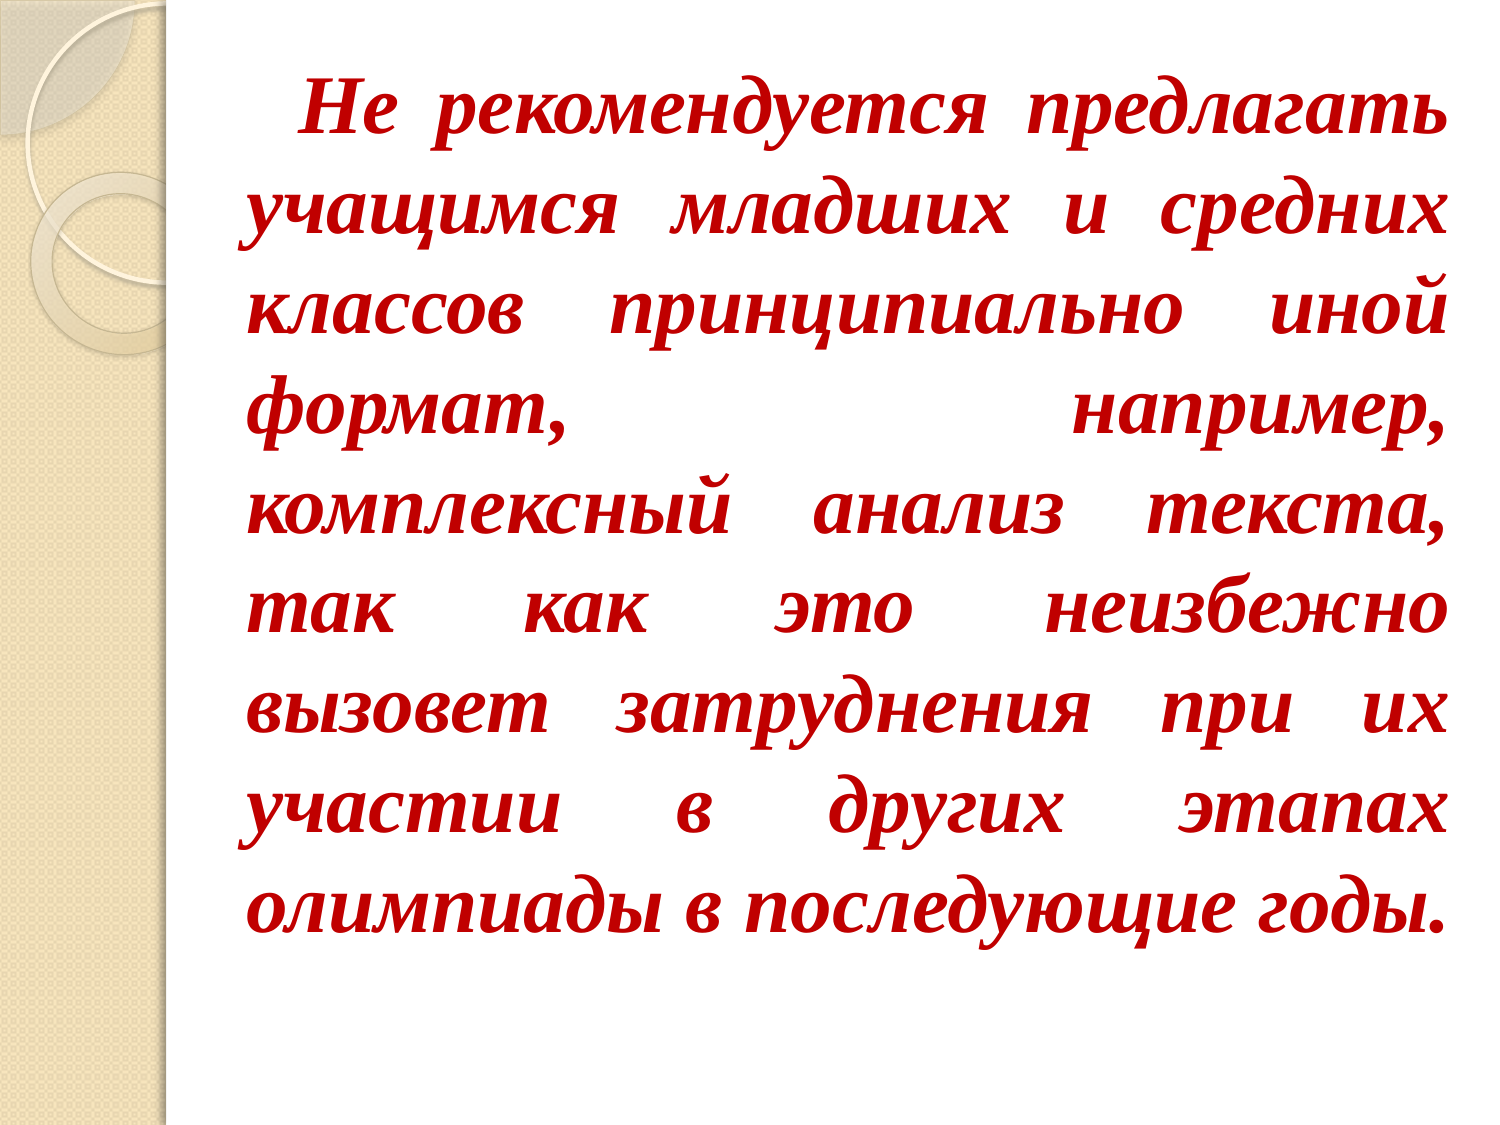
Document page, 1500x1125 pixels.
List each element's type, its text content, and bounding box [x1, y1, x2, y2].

list Не рекомендуется предлагать учащимся младших и средних классов принципиально иной формат, например, комплексный анализ текста, так как это неизбежно вызовет затруднения при их участии в других этапах олимпиады в последующие годы. [171, 42, 1466, 1025]
